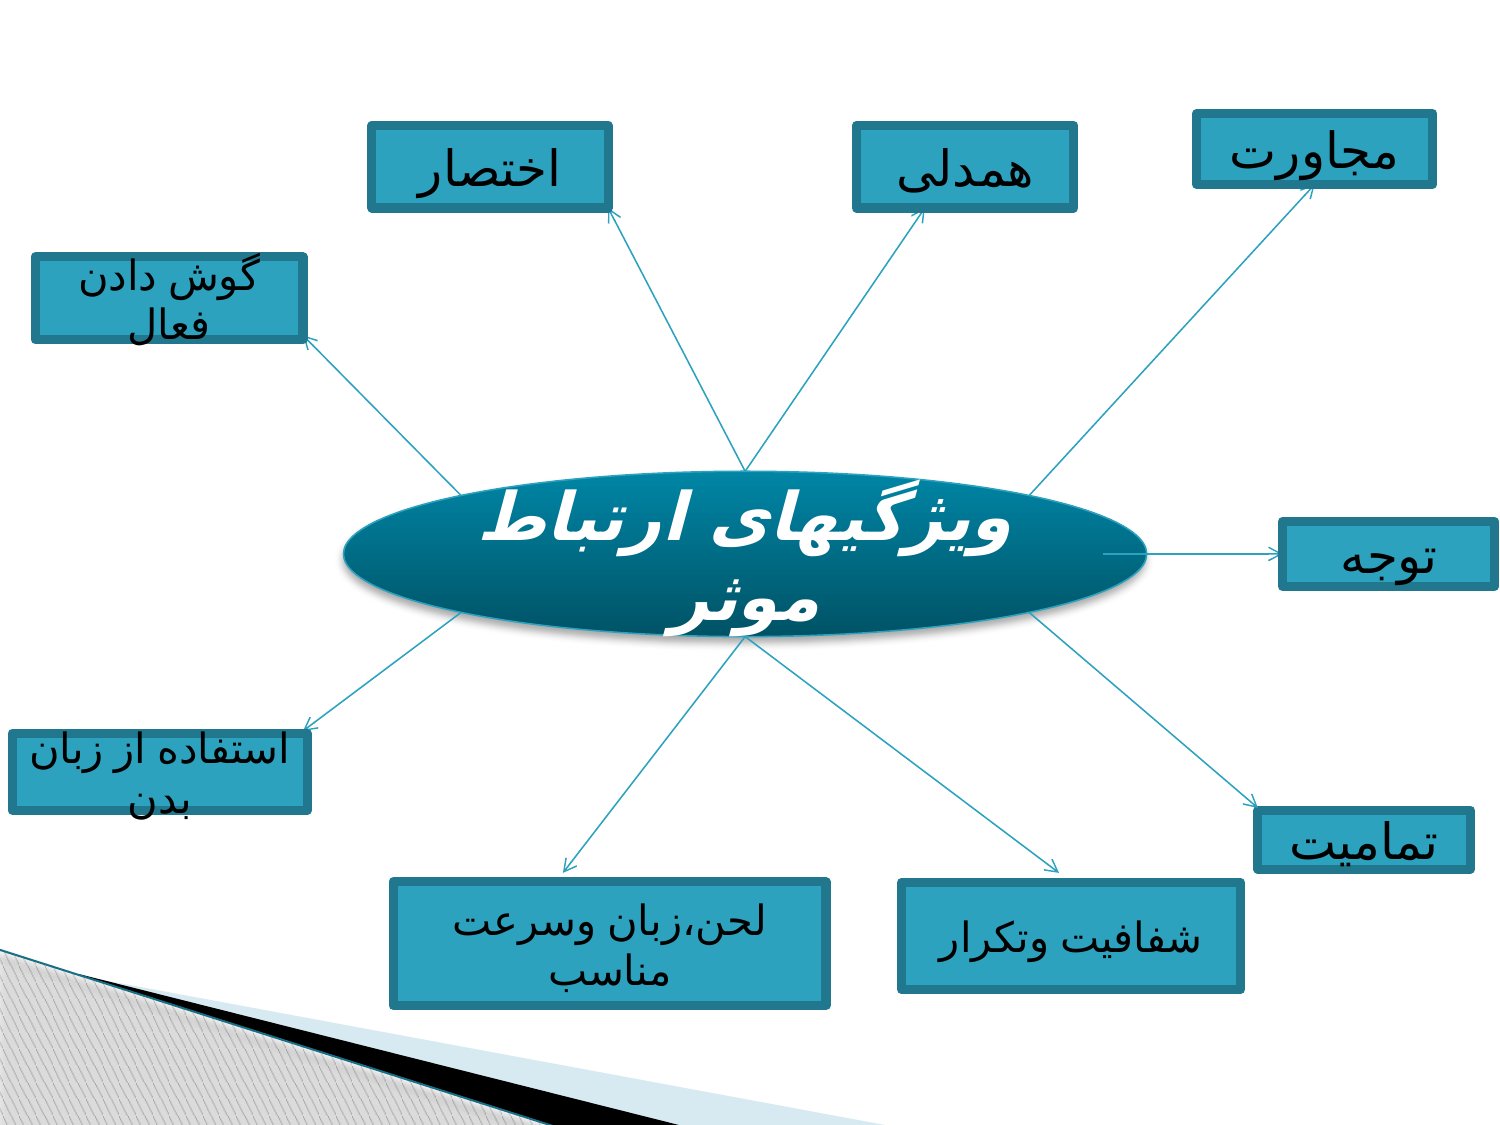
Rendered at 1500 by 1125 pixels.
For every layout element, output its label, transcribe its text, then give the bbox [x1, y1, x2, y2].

text_box تمامیت [1253, 806, 1475, 874]
text_box توجه [1278, 517, 1499, 591]
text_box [302, 612, 462, 732]
text_box استفاده از زبان بدن [8, 729, 312, 815]
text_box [607, 207, 746, 472]
text_box لحن،زبان وسرعت مناسب [389, 877, 831, 1010]
text_box شفافیت وتکرار [897, 878, 1245, 994]
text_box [1028, 612, 1259, 809]
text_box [302, 335, 462, 496]
text_box ویژگیهای ارتباط موثر [342, 475, 1148, 636]
text_box مجاورت [1192, 109, 1437, 189]
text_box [744, 636, 1060, 874]
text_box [1028, 184, 1315, 496]
text_box گوش دادن فعال [31, 252, 308, 344]
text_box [746, 207, 925, 472]
text_box اختصار [367, 121, 613, 213]
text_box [562, 636, 744, 874]
text_box همدلی [852, 121, 1078, 213]
